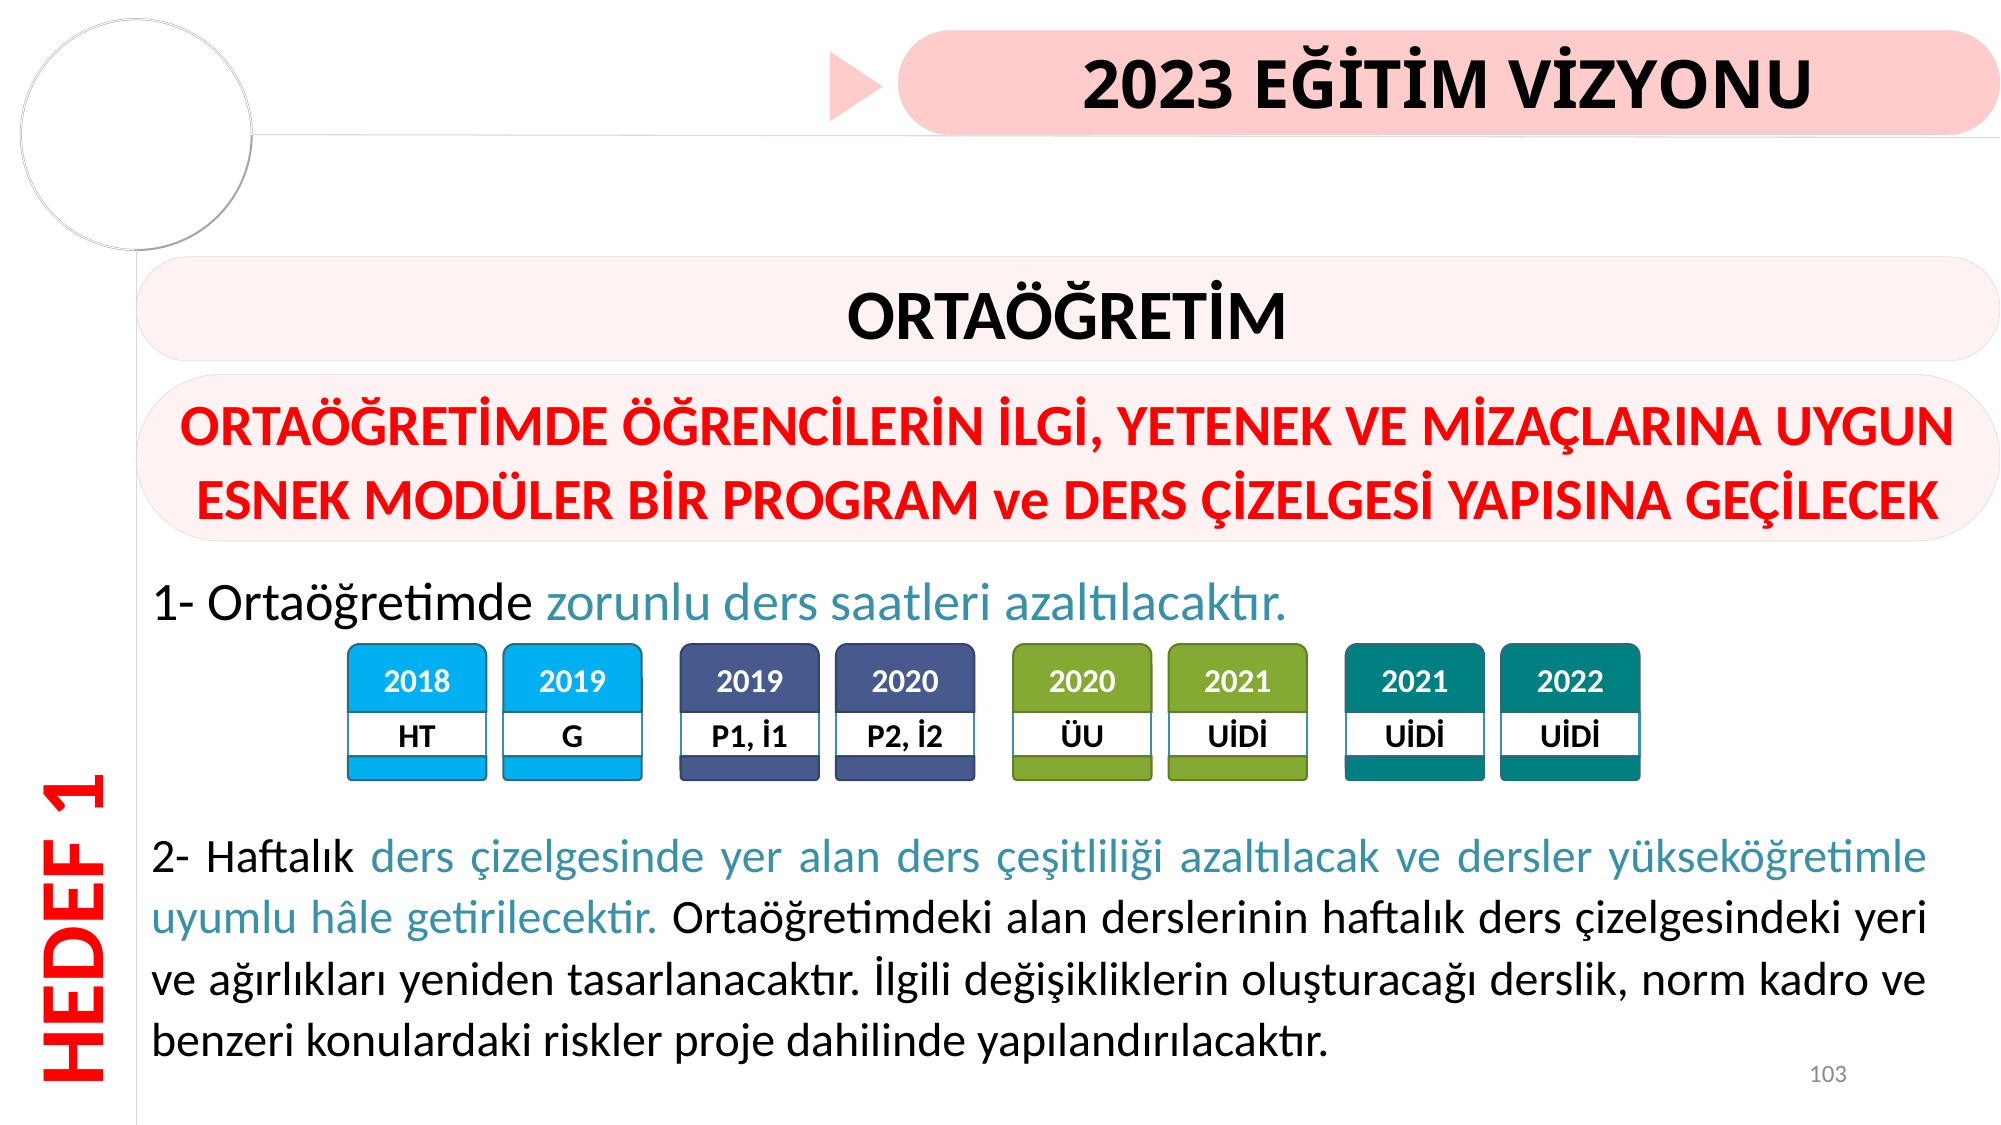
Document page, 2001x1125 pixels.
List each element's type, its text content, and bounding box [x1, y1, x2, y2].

text_box [929, 29, 1970, 34]
text_box 2023 EĞİTİM VİZYONU [898, 34, 2000, 130]
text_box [347, 643, 1640, 781]
text_box [926, 130, 1972, 134]
text_box [20, 18, 253, 251]
slide_number 103 [1412, 1074, 1863, 1103]
text_box [197, 539, 1940, 543]
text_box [251, 134, 2000, 138]
text_box 1- Ortaöğretimde zorunlu ders saatleri azaltılacaktır. 2- Haftalık ders çizelgesinde yer alan ders çeşitliliği azaltılacak ve dersler yükseköğretimle uyumlu hâle getirilecektir. Ortaöğretimdeki alan derslerinin haftalık ders çizelgesindeki yeri ve ağırlıkları yeniden tasarlanacaktır. İlgili değişikliklerin oluşturacağı derslik, norm kadro ve benzeri konulardaki riskler proje dahilinde yapılandırılacaktır. [137, 554, 1945, 1074]
text_box ORTAÖĞRETİMDE ÖĞRENCİLERİN İLGİ, YETENEK VE MİZAÇLARINA UYGUN ESNEK MODÜLER BİR PROGRAM ve DERS ÇİZELGESİ YAPISINA GEÇİLECEK [137, 374, 2000, 539]
text_box ORTAÖĞRETİM [137, 255, 2000, 362]
text_box [828, 49, 885, 124]
text_box HEDEF 1 [4, 756, 130, 1101]
text_box [132, 135, 253, 252]
